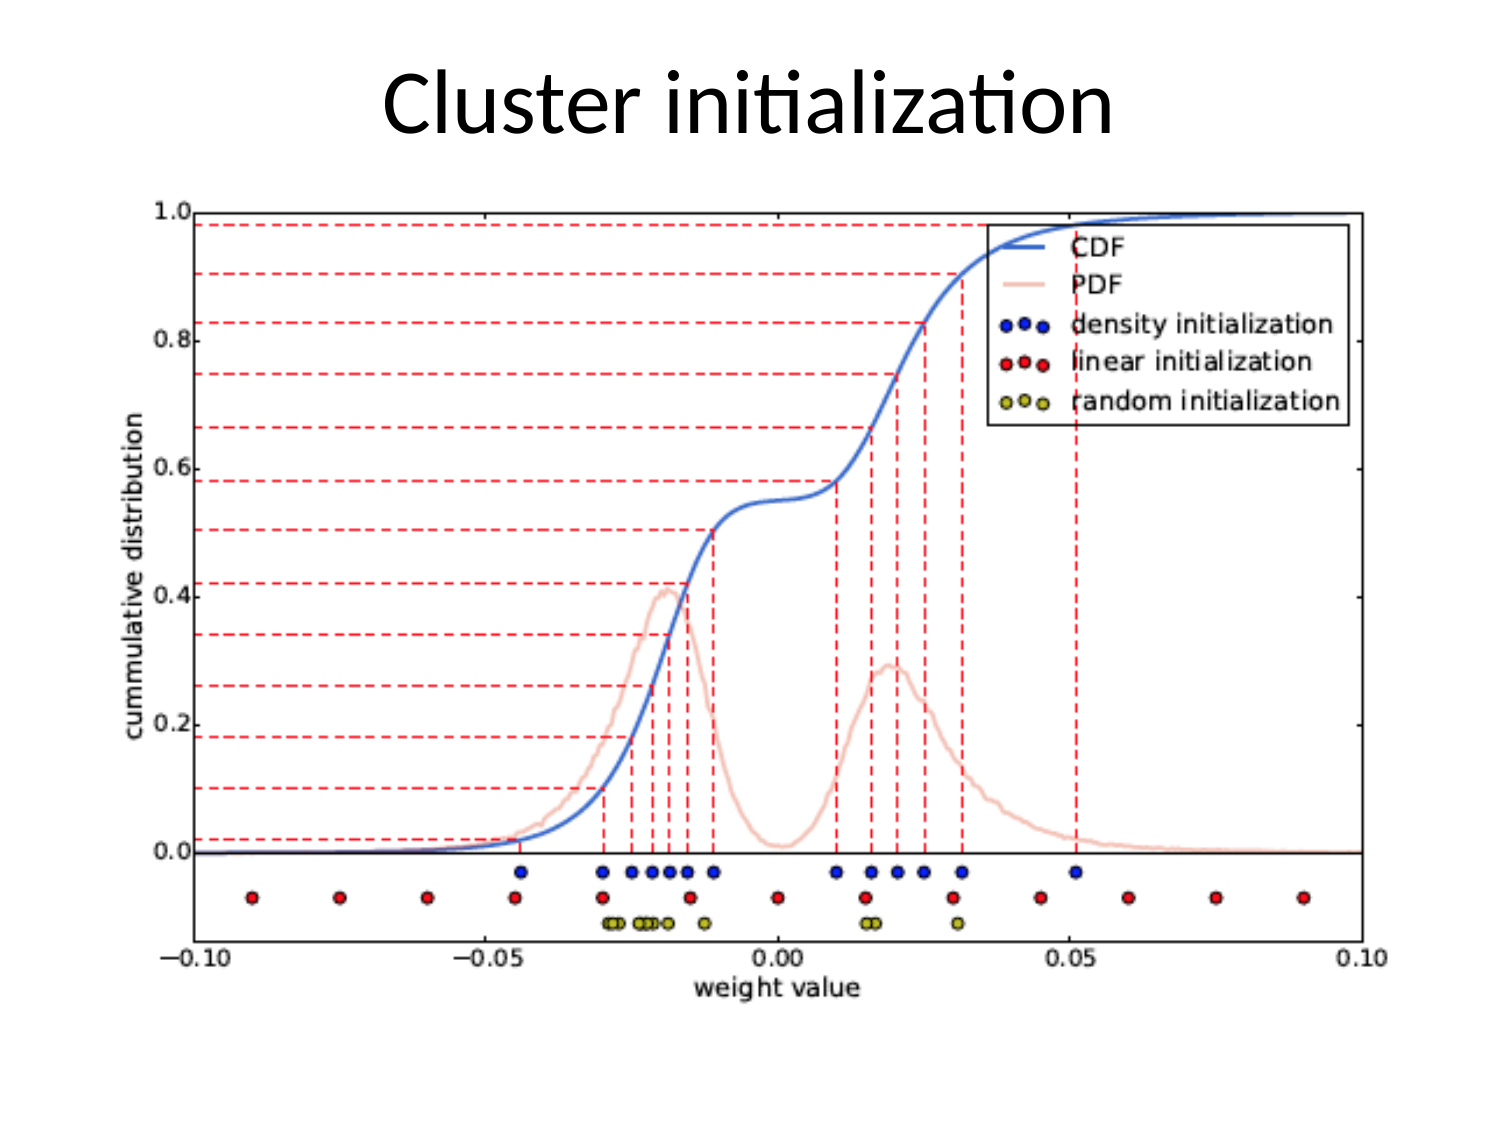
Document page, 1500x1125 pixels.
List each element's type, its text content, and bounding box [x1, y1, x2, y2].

title Cluster initialization [75, 3, 1425, 149]
picture [33, 150, 1426, 1075]
